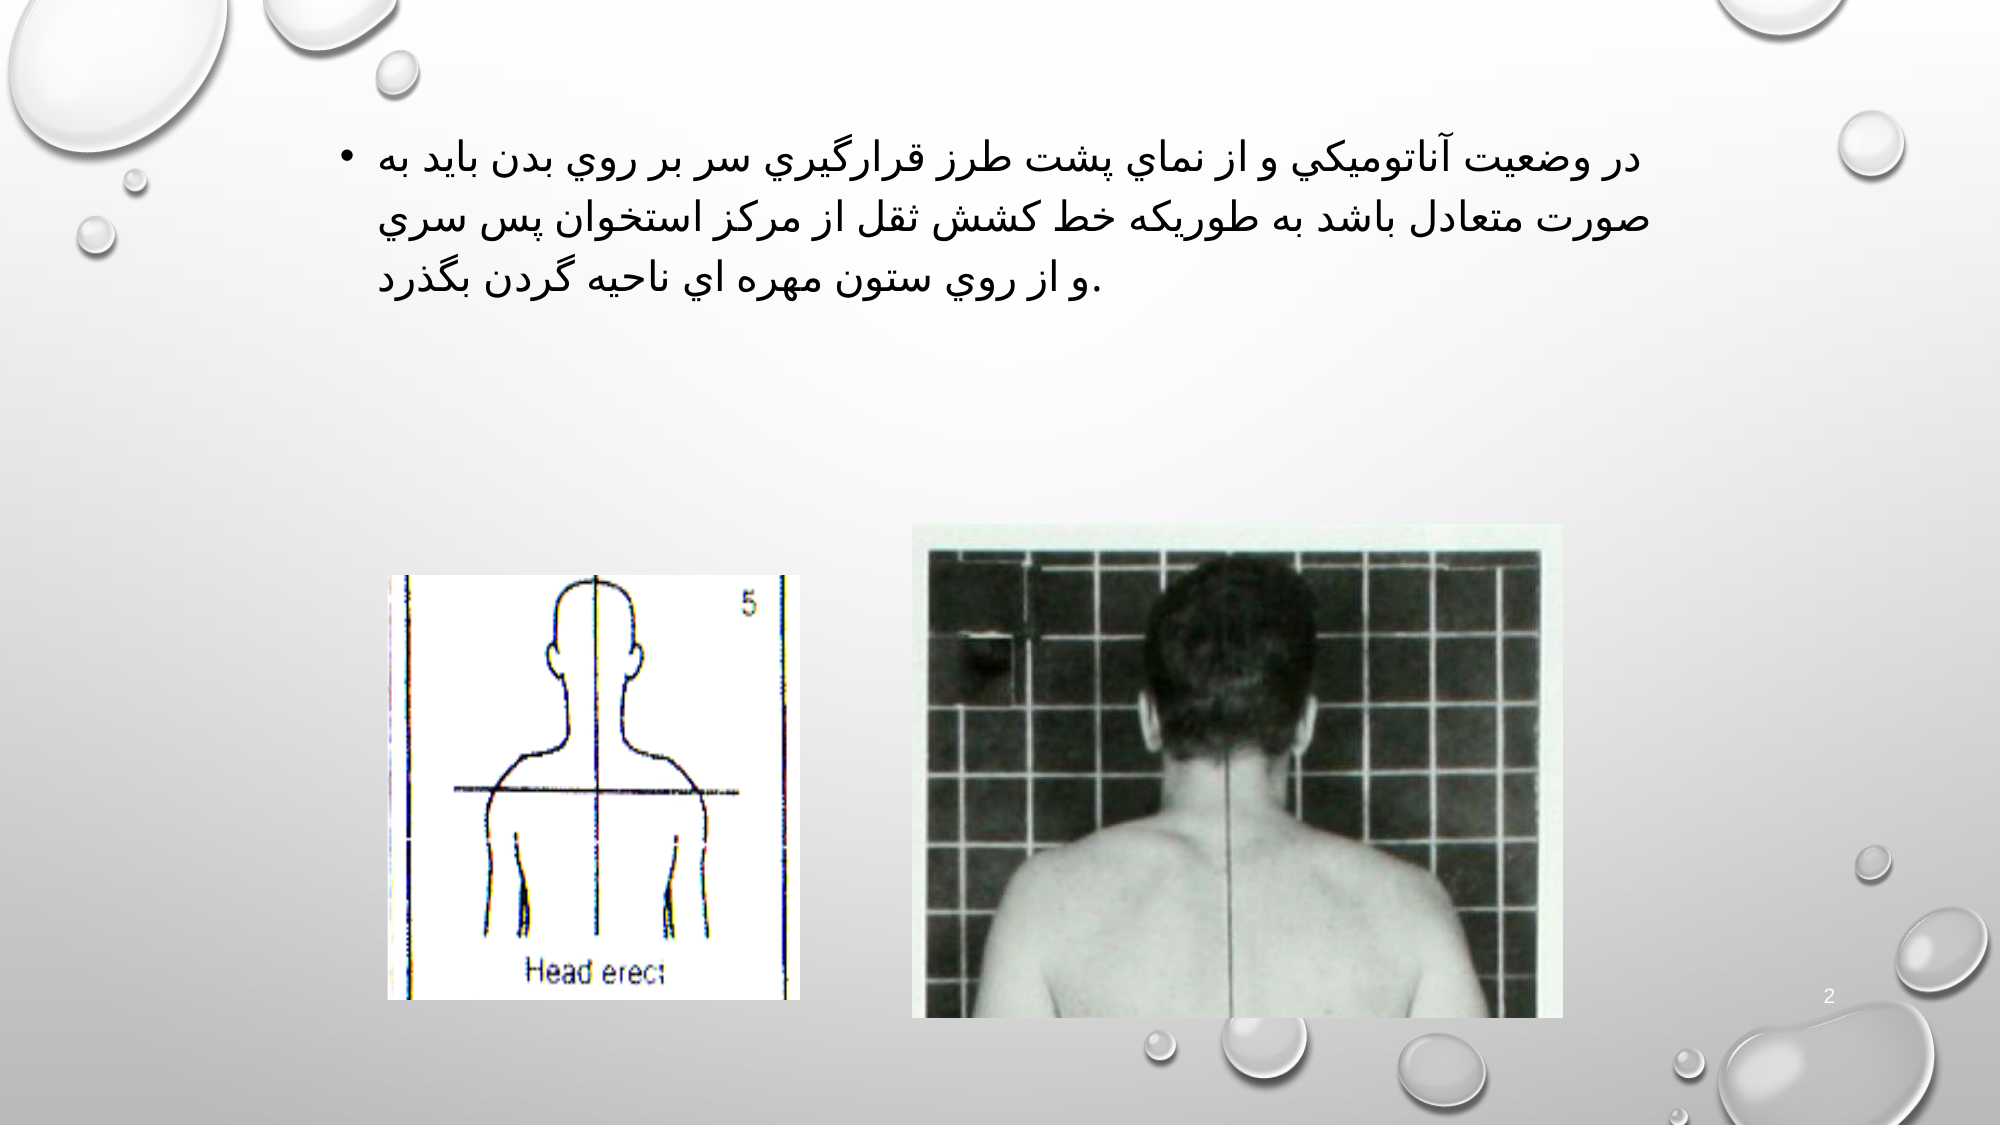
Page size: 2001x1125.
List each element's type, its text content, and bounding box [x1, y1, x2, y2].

slide_number 2 [1724, 965, 1851, 1025]
picture [0, 0, 2000, 1125]
list در وضعيت آناتوميكي و از نماي پشت طرز قرارگيري سر بر روي بدن بايد به صورت متعادل باشد به طوريكه خط كشش ثقل از مركز استخوان پس سري و از روي ستون مهره اي ناحيه گردن بگذرد. [324, 112, 1675, 525]
